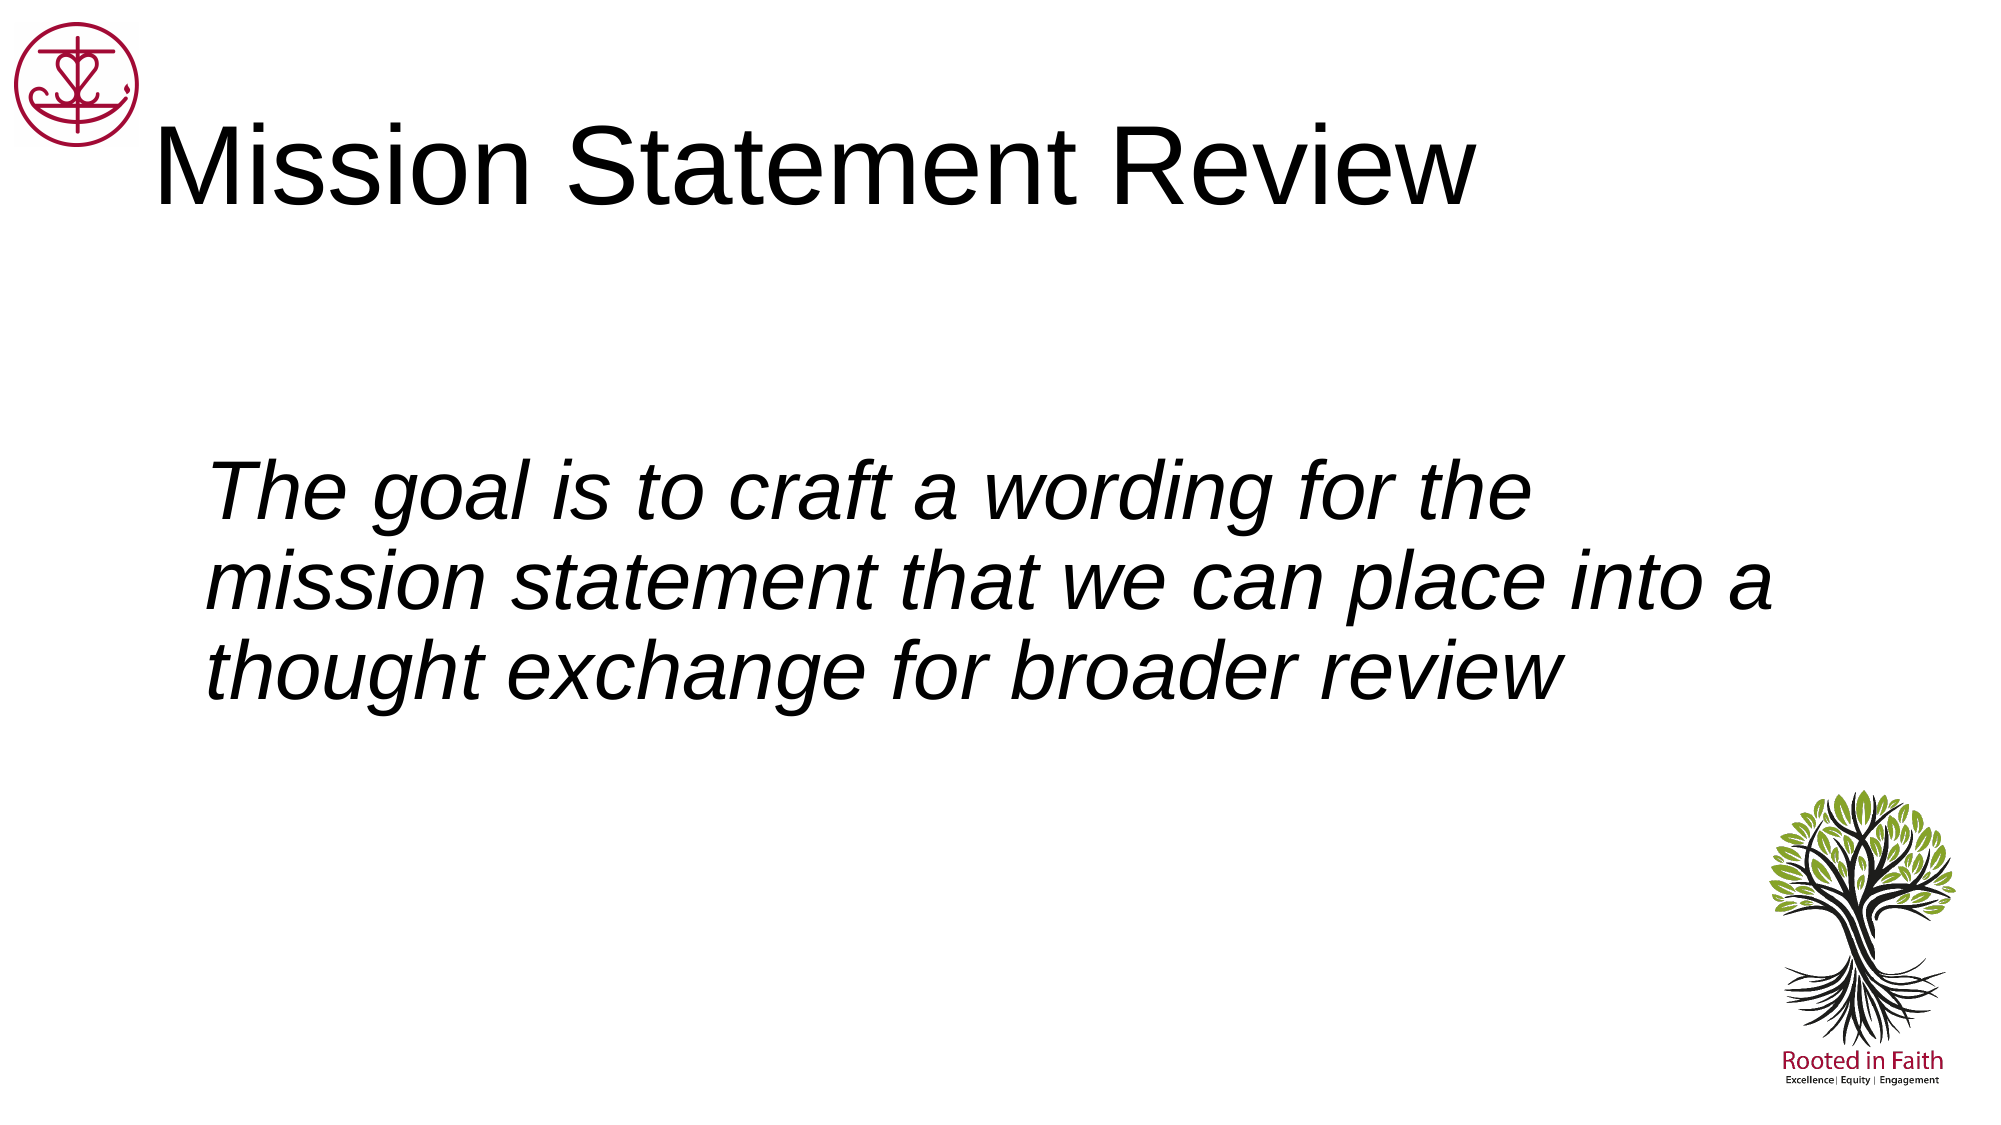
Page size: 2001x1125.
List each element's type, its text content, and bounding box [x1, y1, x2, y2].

list The goal is to craft a wording for the mission statement that we can place into a thought exchange for broader review [190, 440, 1793, 755]
picture [14, 22, 139, 147]
picture [1769, 790, 1956, 1086]
title Mission Statement Review [137, 59, 1863, 278]
